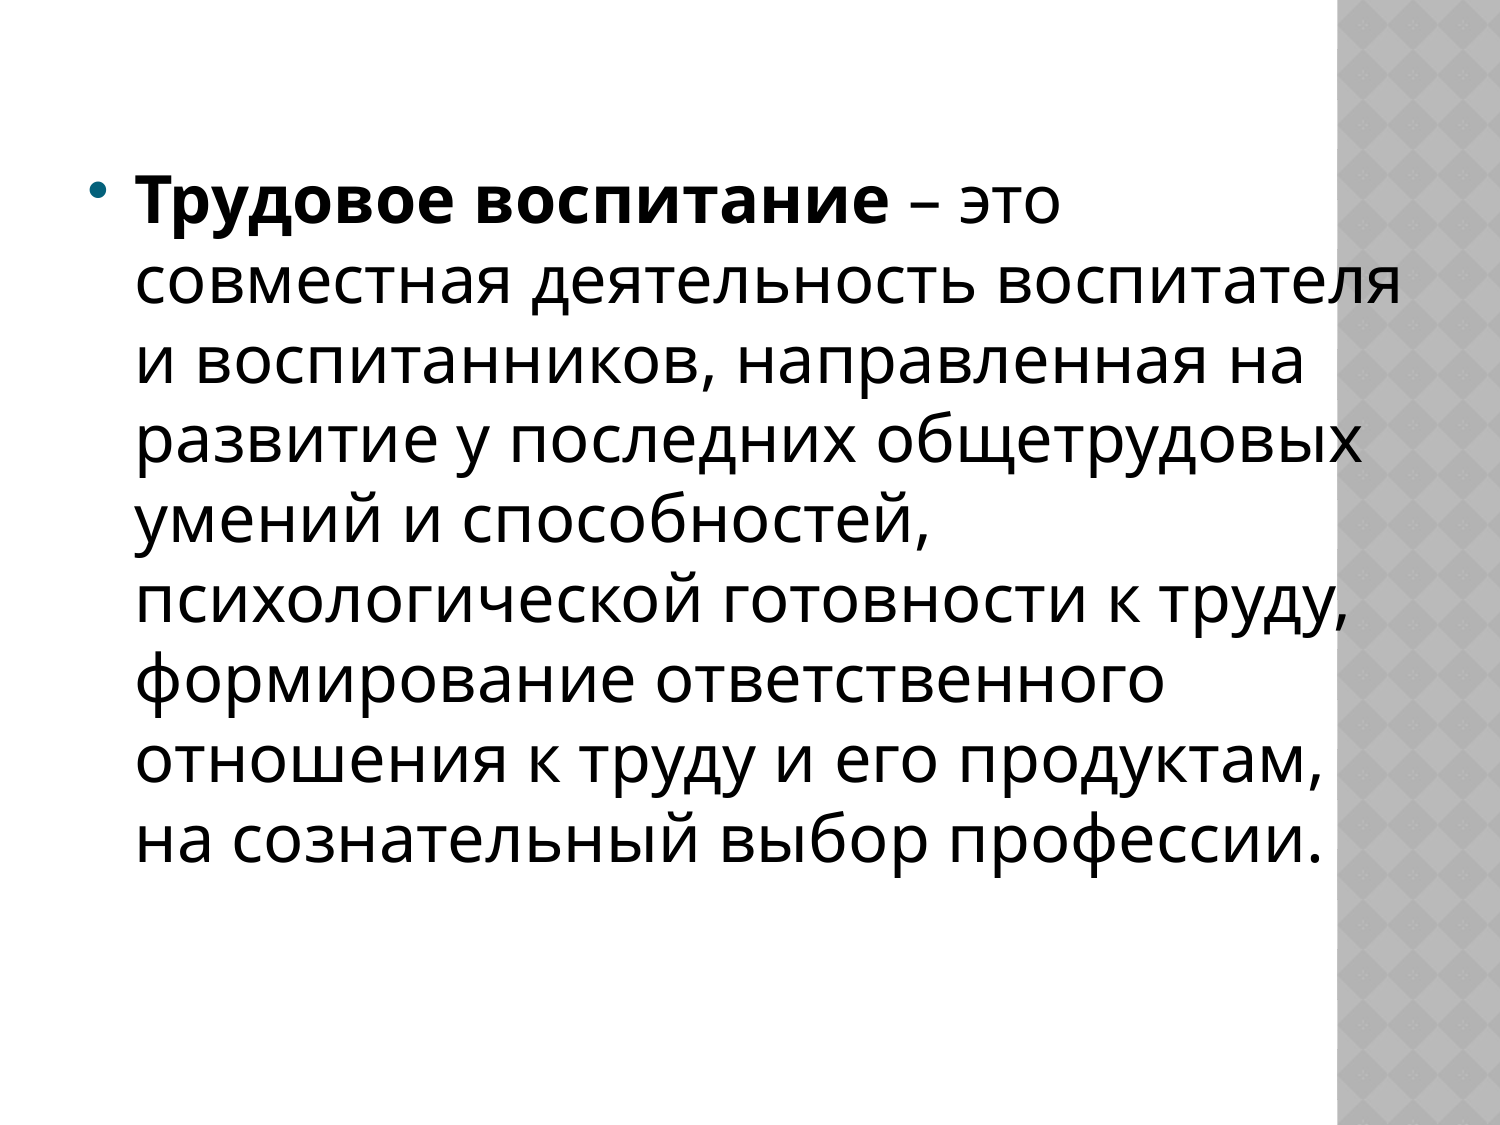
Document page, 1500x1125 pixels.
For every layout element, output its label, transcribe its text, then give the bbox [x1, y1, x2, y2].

list Трудовое воспитание – это совместная деятельность воспитателя и воспитанников, направленная на развитие у последних общетрудовых умений и способностей, психологической готовности к труду, формирование ответственного отношения к труду и его продуктам, на сознательный выбор профессии. [75, 149, 1425, 1005]
